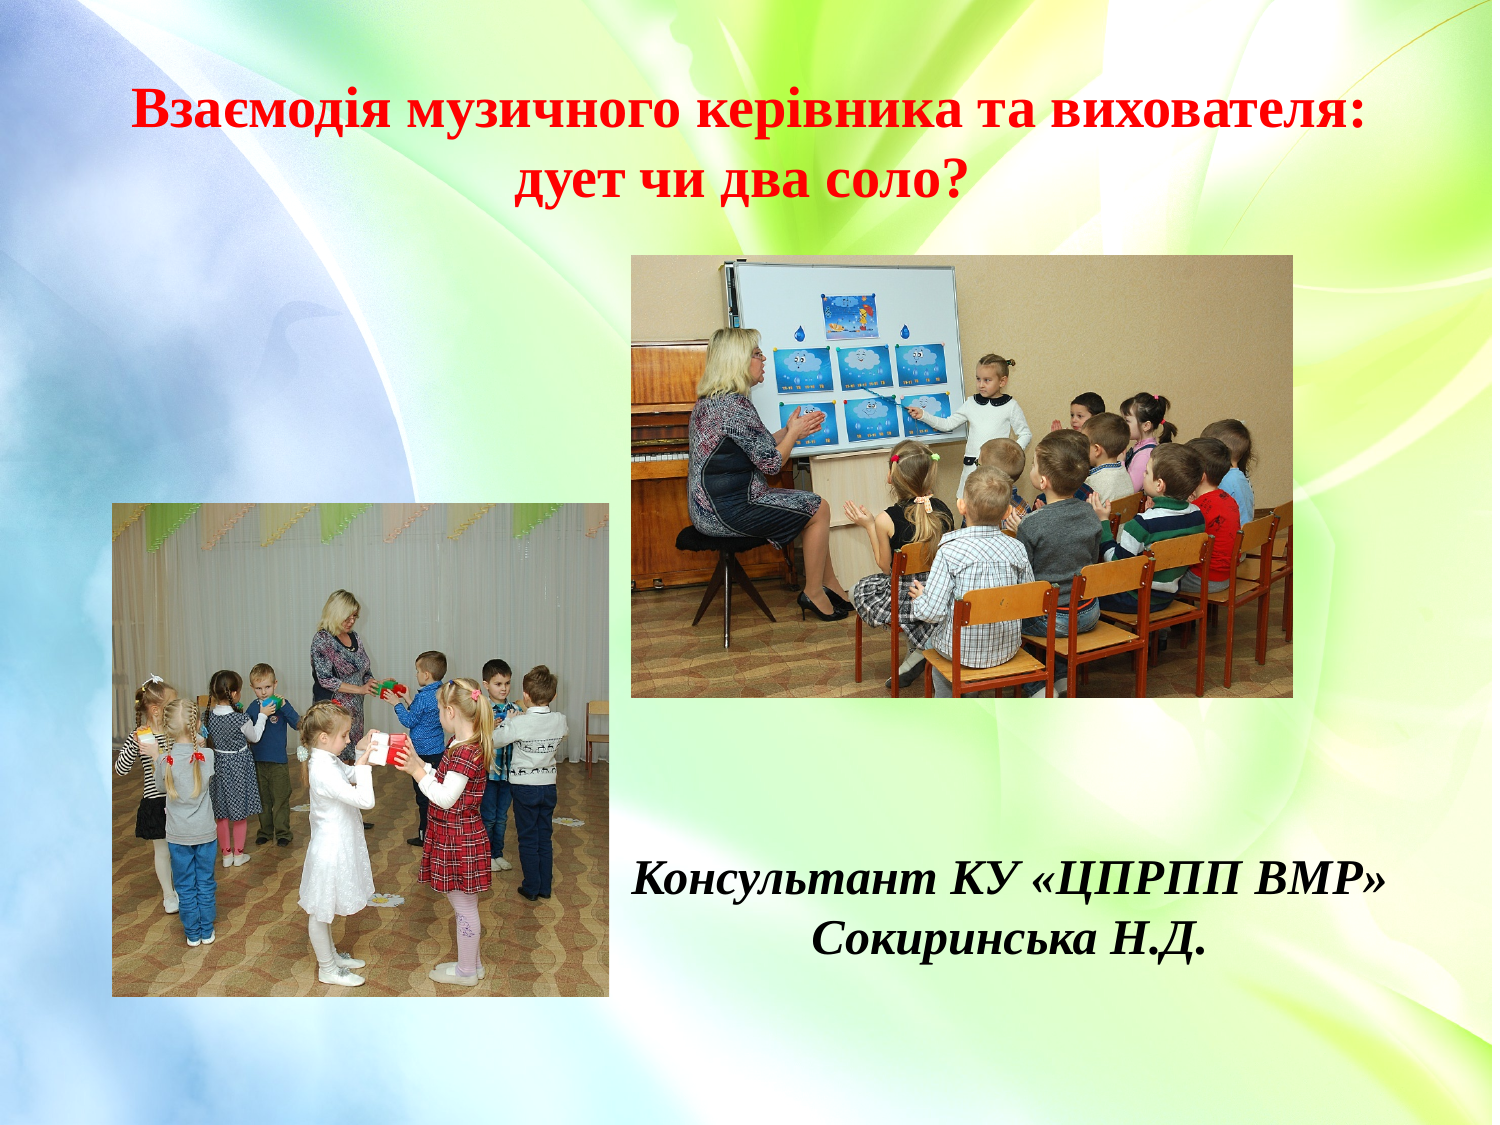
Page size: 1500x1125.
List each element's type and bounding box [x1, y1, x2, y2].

picture [111, 503, 610, 997]
list [0, 0, 1492, 1125]
picture [631, 255, 1293, 698]
